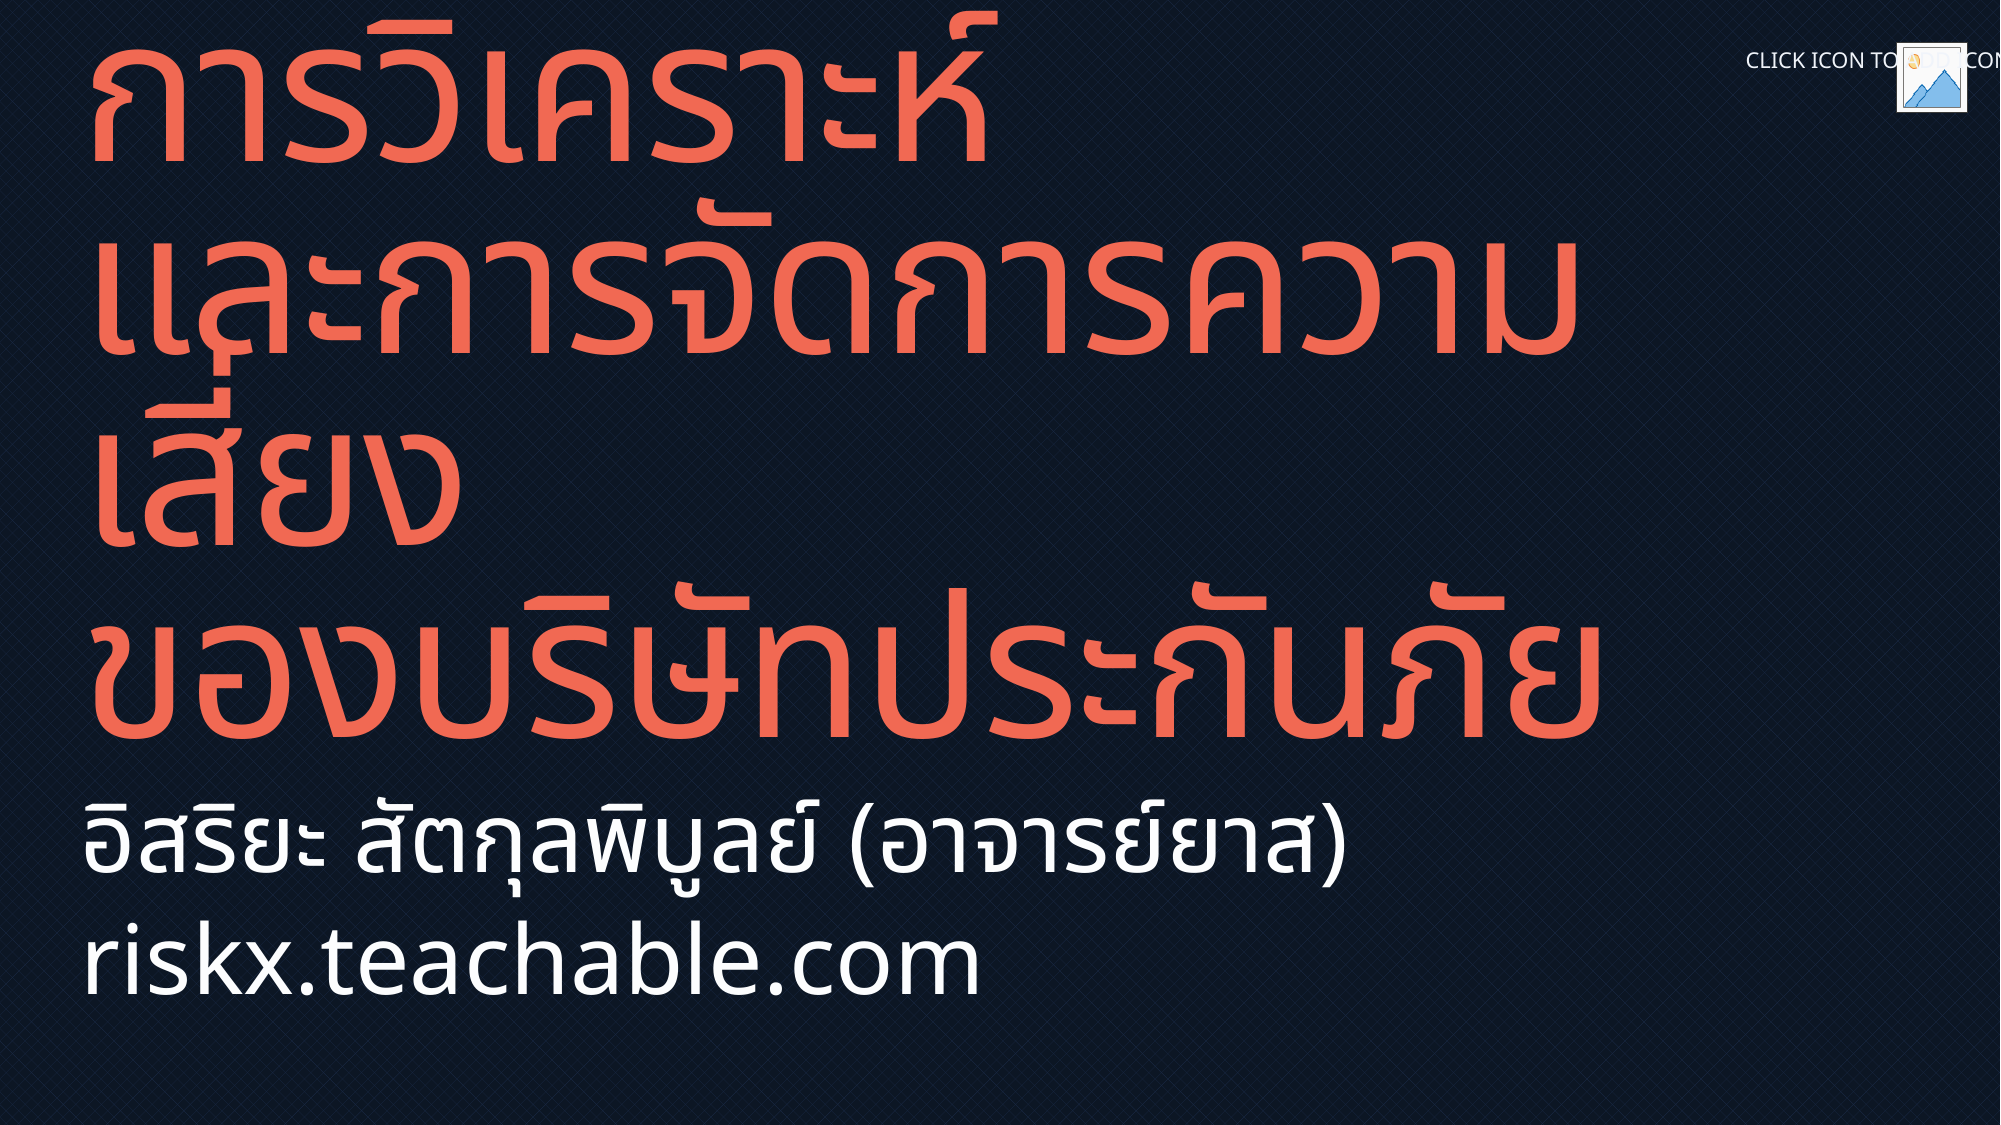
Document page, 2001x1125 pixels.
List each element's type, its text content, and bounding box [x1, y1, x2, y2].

picture [1893, 39, 1970, 117]
subtitle อิสริยะ สัตกุลพิบูลย์ (อาจารย์ยาส) riskx.teachable.com [65, 786, 1621, 1024]
title การวิเคราะห์ และการจัดการความเสี่ยง ของบริษัทประกันภัย [65, 94, 1894, 784]
